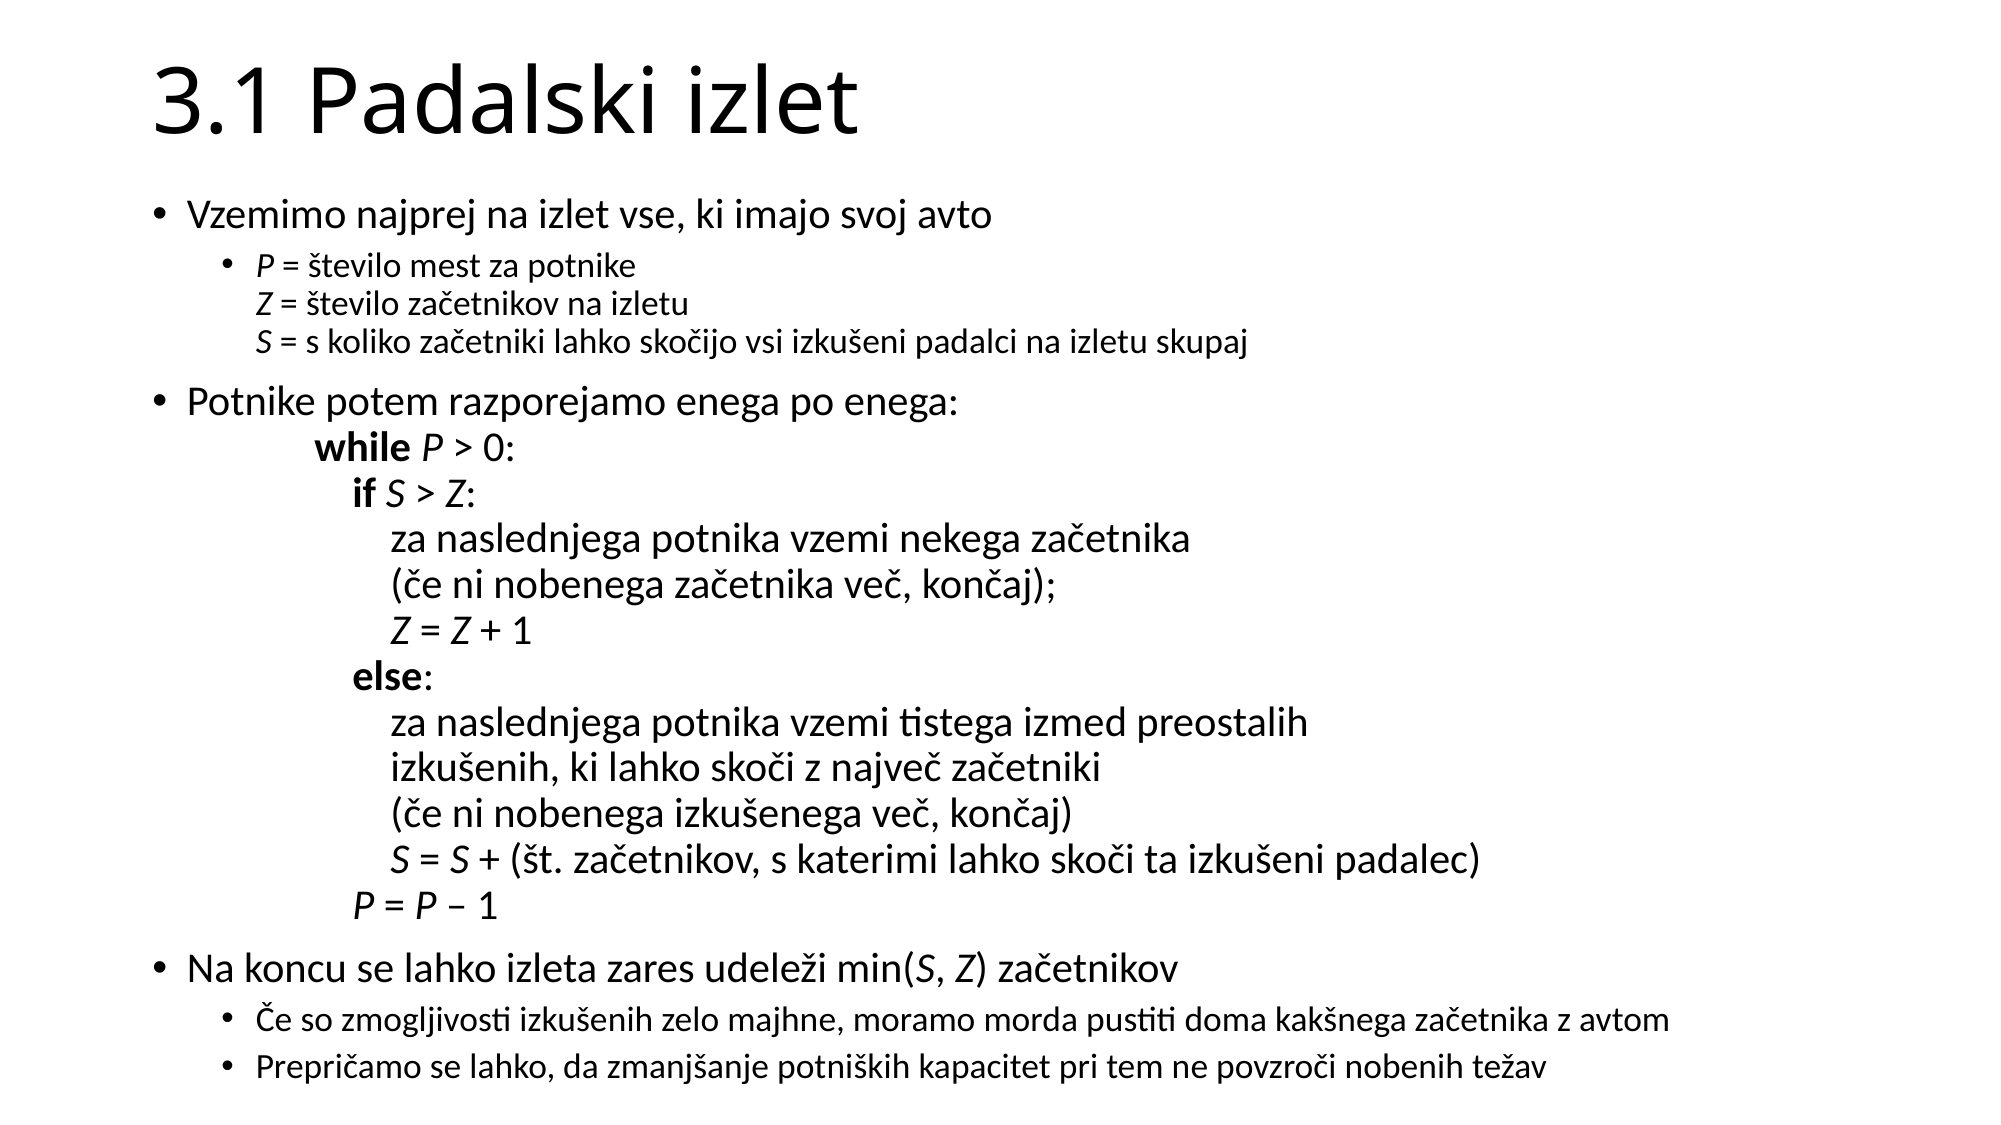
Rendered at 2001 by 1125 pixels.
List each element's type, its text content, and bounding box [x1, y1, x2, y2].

list Vzemimo najprej na izlet vse, ki imajo svoj avto P = število mest za potnike Z = število začetnikov na izletu S = s koliko začetniki lahko skočijo vsi izkušeni padalci na izletu skupaj Potnike potem razporejamo enega po enega: while P > 0: if S > Z: za naslednjega potnika vzemi nekega začetnika (če ni nobenega začetnika več, končaj); Z = Z + 1 else: za naslednjega potnika vzemi tistega izmed preostalih izkušenih, ki lahko skoči z največ začetniki (če ni nobenega izkušenega več, končaj) S = S + (št. začetnikov, s katerimi lahko skoči ta izkušeni padalec) P = P – 1 Na koncu se lahko izleta zares udeleži min(S, Z) začetnikov Če so zmogljivosti izkušenih zelo majhne, moramo morda pustiti doma kakšnega začetnika z avtom Prepričamo se lahko, da zmanjšanje potniških kapacitet pri tem ne povzroči nobenih težav [137, 184, 1863, 1094]
title 3.1 Padalski izlet [137, 0, 1863, 184]
